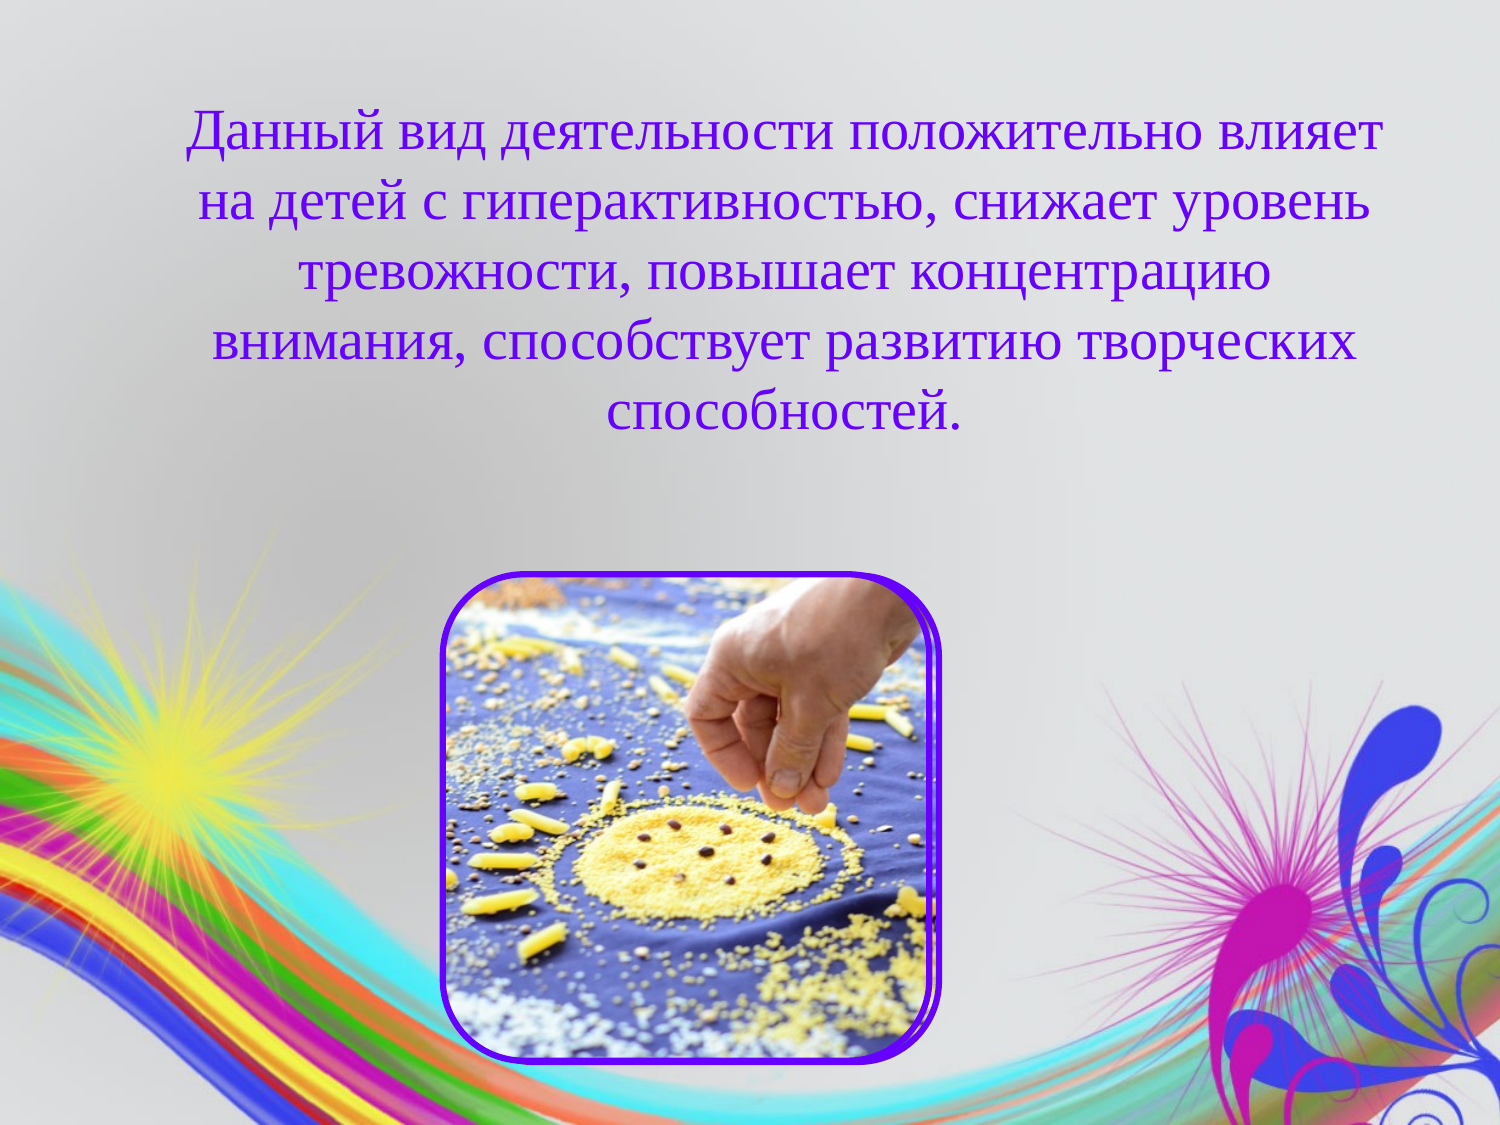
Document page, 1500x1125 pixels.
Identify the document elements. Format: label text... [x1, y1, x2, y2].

title [75, 45, 1425, 233]
picture [0, 0, 1500, 1125]
text_box Данный вид деятельности положительно влияет на детей с гиперактивностью, снижает уровень тревожности, повышает концентрацию внимания, способствует развитию творческих способностей. [164, 83, 1407, 449]
